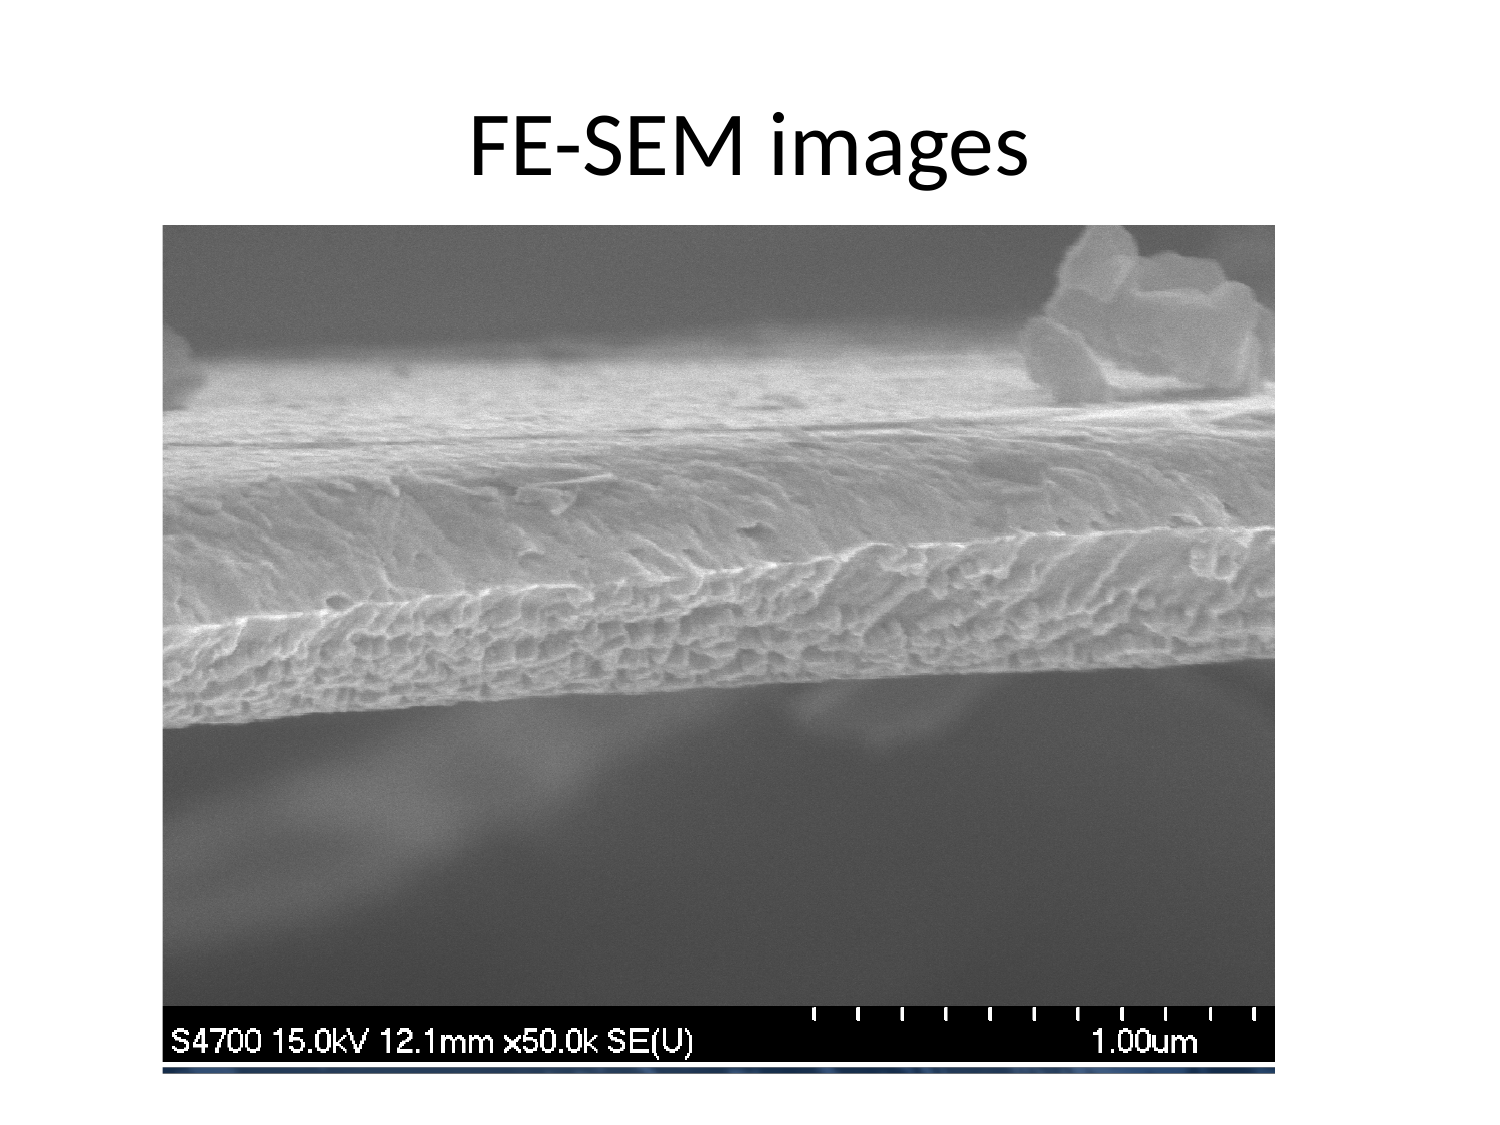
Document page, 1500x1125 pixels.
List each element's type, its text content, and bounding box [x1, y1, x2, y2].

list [162, 224, 1276, 1074]
title FE-SEM images [75, 45, 1425, 233]
